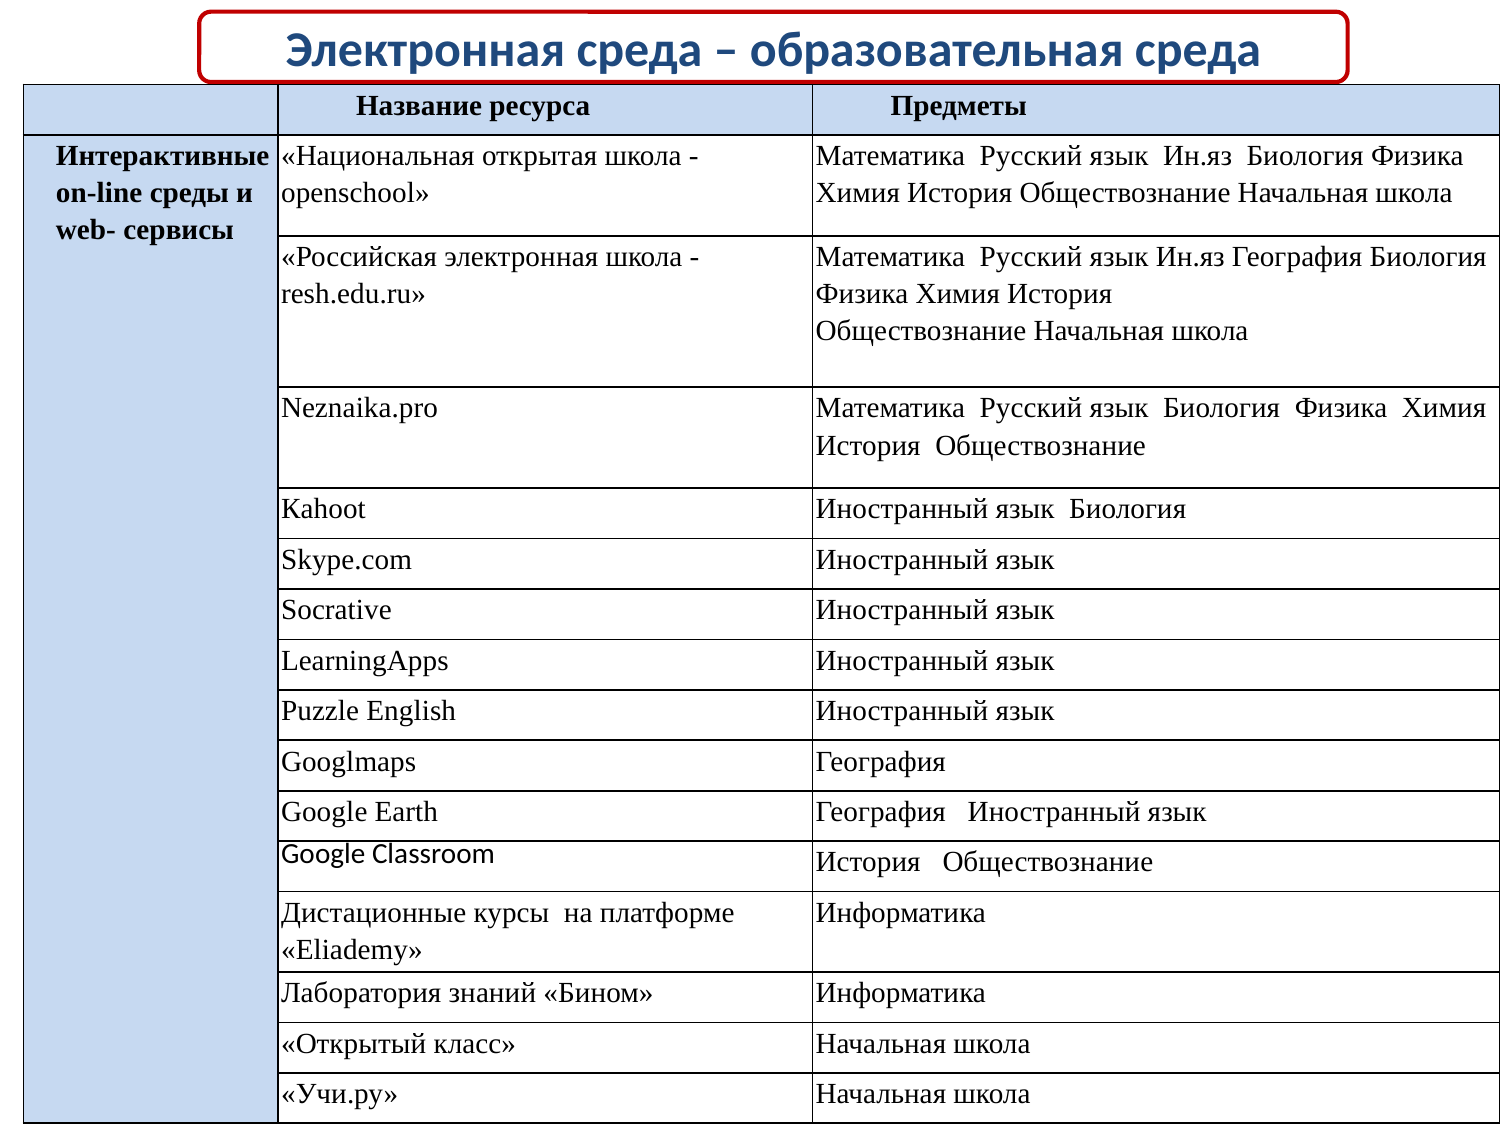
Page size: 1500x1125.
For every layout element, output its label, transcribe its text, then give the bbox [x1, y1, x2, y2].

table_cell Googlmaps [279, 741, 812, 790]
table_cell Математика Русский язык Биология Физика Химия История Обществознание [813, 388, 1499, 487]
table_cell Socrative [279, 590, 812, 639]
table_cell География [813, 741, 1499, 790]
table_cell Иностранный язык [813, 539, 1499, 588]
table_header Название ресурса [279, 85, 812, 134]
table_cell Иностранный язык [813, 691, 1499, 739]
table_cell Google Earth [279, 792, 812, 840]
table_cell Skype.com [279, 539, 812, 588]
table_cell Математика Русский язык Ин.яз Биология Физика Химия История Обществознание Начальная школа [813, 136, 1499, 235]
table_cell Иностранный язык Биология [813, 489, 1499, 538]
table_cell Дистационные курсы на платформе «Eliademy» [279, 892, 812, 971]
table_cell Лаборатория знаний «Бином» [279, 973, 812, 1022]
table_cell Интерактивные оn-line среды и web- сервисы [24, 136, 277, 1122]
table_cell Информатика [813, 892, 1499, 971]
table_cell Математика Русский язык Ин.яз География Биология Физика Химия История Обществознание Начальная школа [813, 237, 1499, 386]
table_cell LearningApps [279, 640, 812, 689]
table_header Предметы [813, 85, 1499, 134]
table_cell Иностранный язык [813, 590, 1499, 639]
table_cell Иностранный язык [813, 640, 1499, 689]
table_cell «Открытый класс» [279, 1023, 812, 1072]
table_cell Кahoot [279, 489, 812, 538]
table_cell География Иностранный язык [813, 792, 1499, 840]
table_cell Google Classroom [279, 842, 812, 891]
table_header [24, 85, 277, 134]
table_cell Начальная школа [813, 1074, 1499, 1122]
table_cell Puzzle English [279, 691, 812, 739]
table_cell «Учи.ру» [279, 1074, 812, 1122]
table_cell История Обществознание [813, 842, 1499, 891]
table_cell Neznaika.pro [279, 388, 812, 487]
text_box Электронная среда – образовательная среда [197, 9, 1350, 84]
table_cell «Национальная открытая школа - openschool» [279, 136, 812, 235]
table_cell Начальная школа [813, 1023, 1499, 1072]
table_cell Информатика [813, 973, 1499, 1022]
table_cell «Российская электронная школа - resh.edu.ru» [279, 237, 812, 386]
